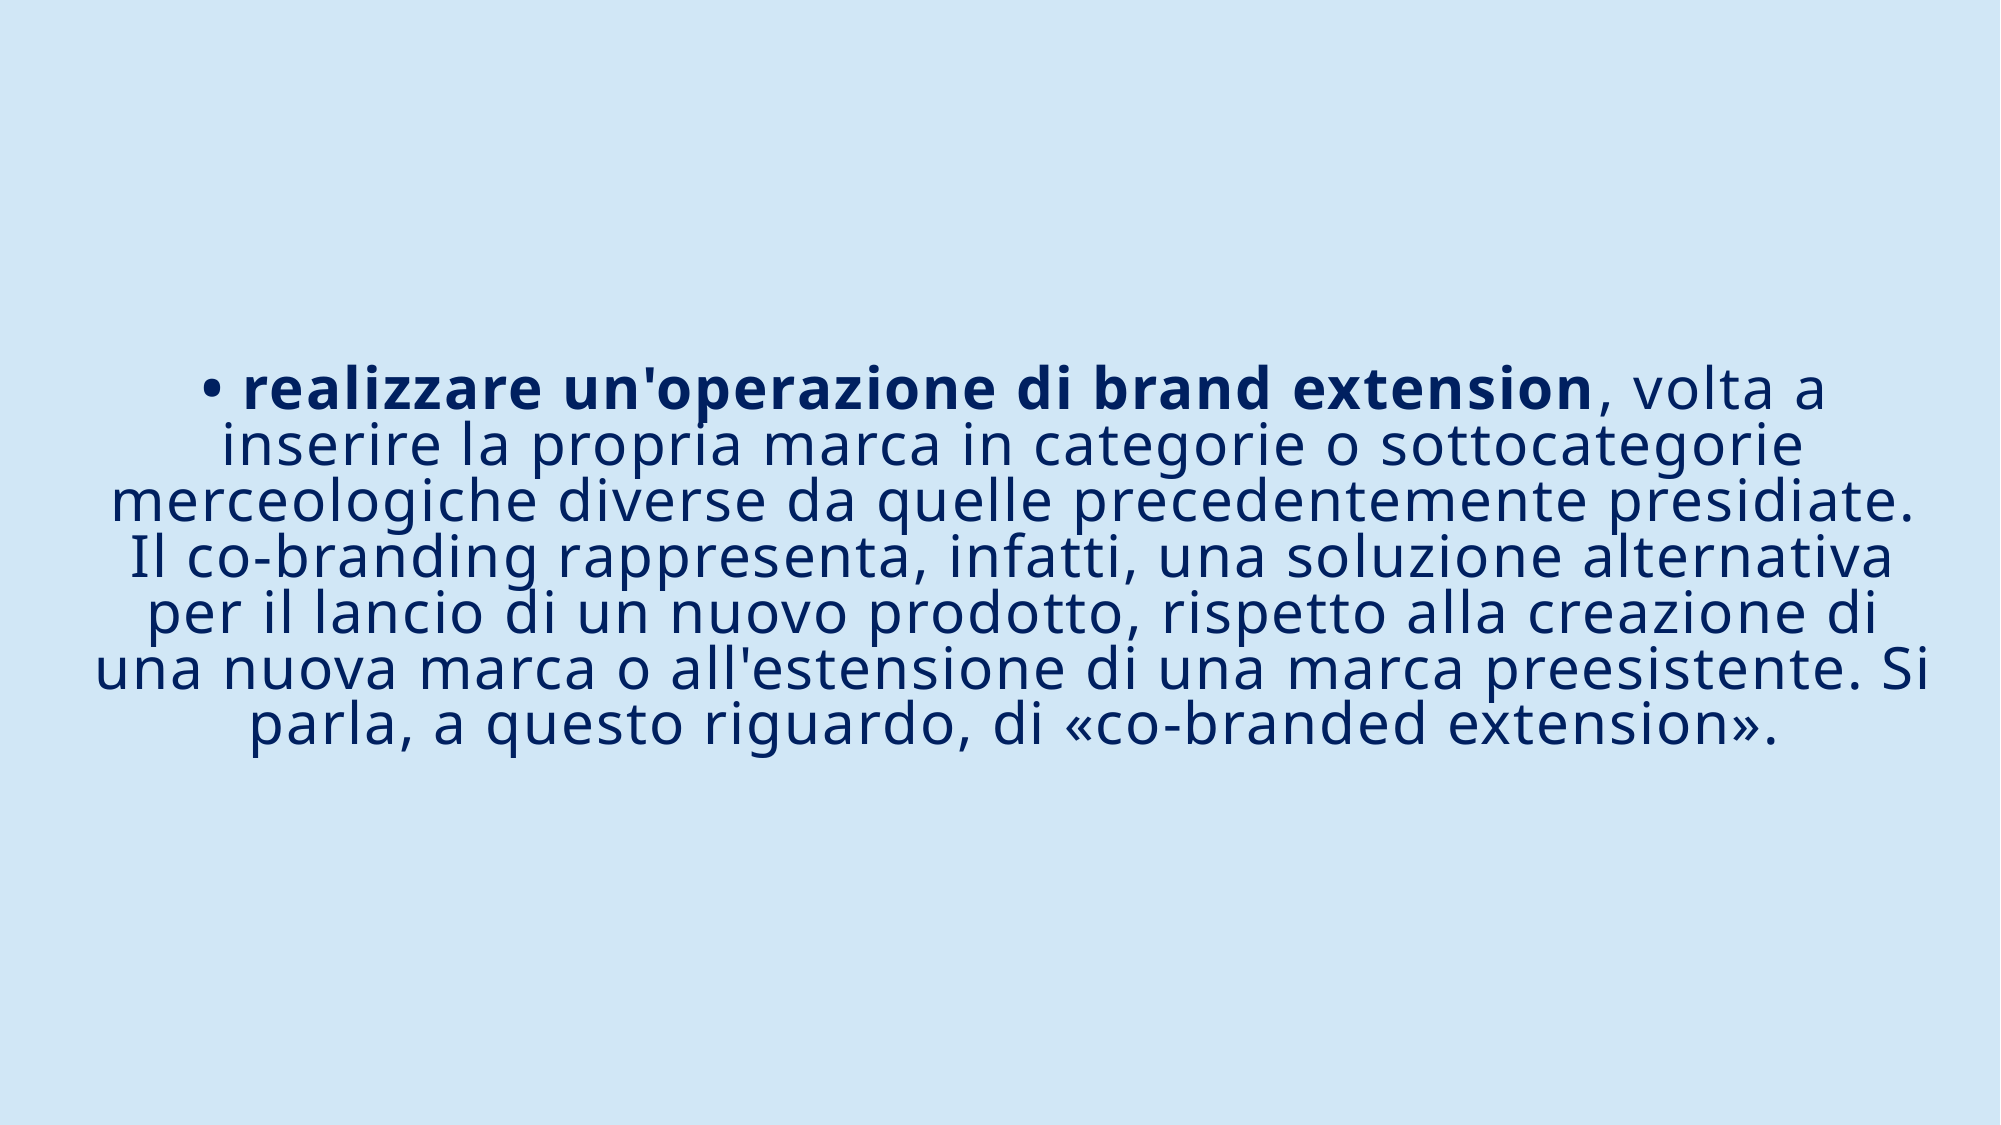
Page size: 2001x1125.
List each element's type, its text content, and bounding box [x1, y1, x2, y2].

title • realizzare un'operazione di brand extension, volta a inserire la propria marca in categorie o sottocategorie merceologiche diverse da quelle precedentemente presidiate. Il co-branding rappresenta, infatti, una soluzione alternativa per il lancio di un nuovo prodotto, rispetto alla creazione di una nuova marca o all'estensione di una marca preesistente. Si parla, a questo riguardo, di «co-branded extension». [78, 61, 1953, 1060]
